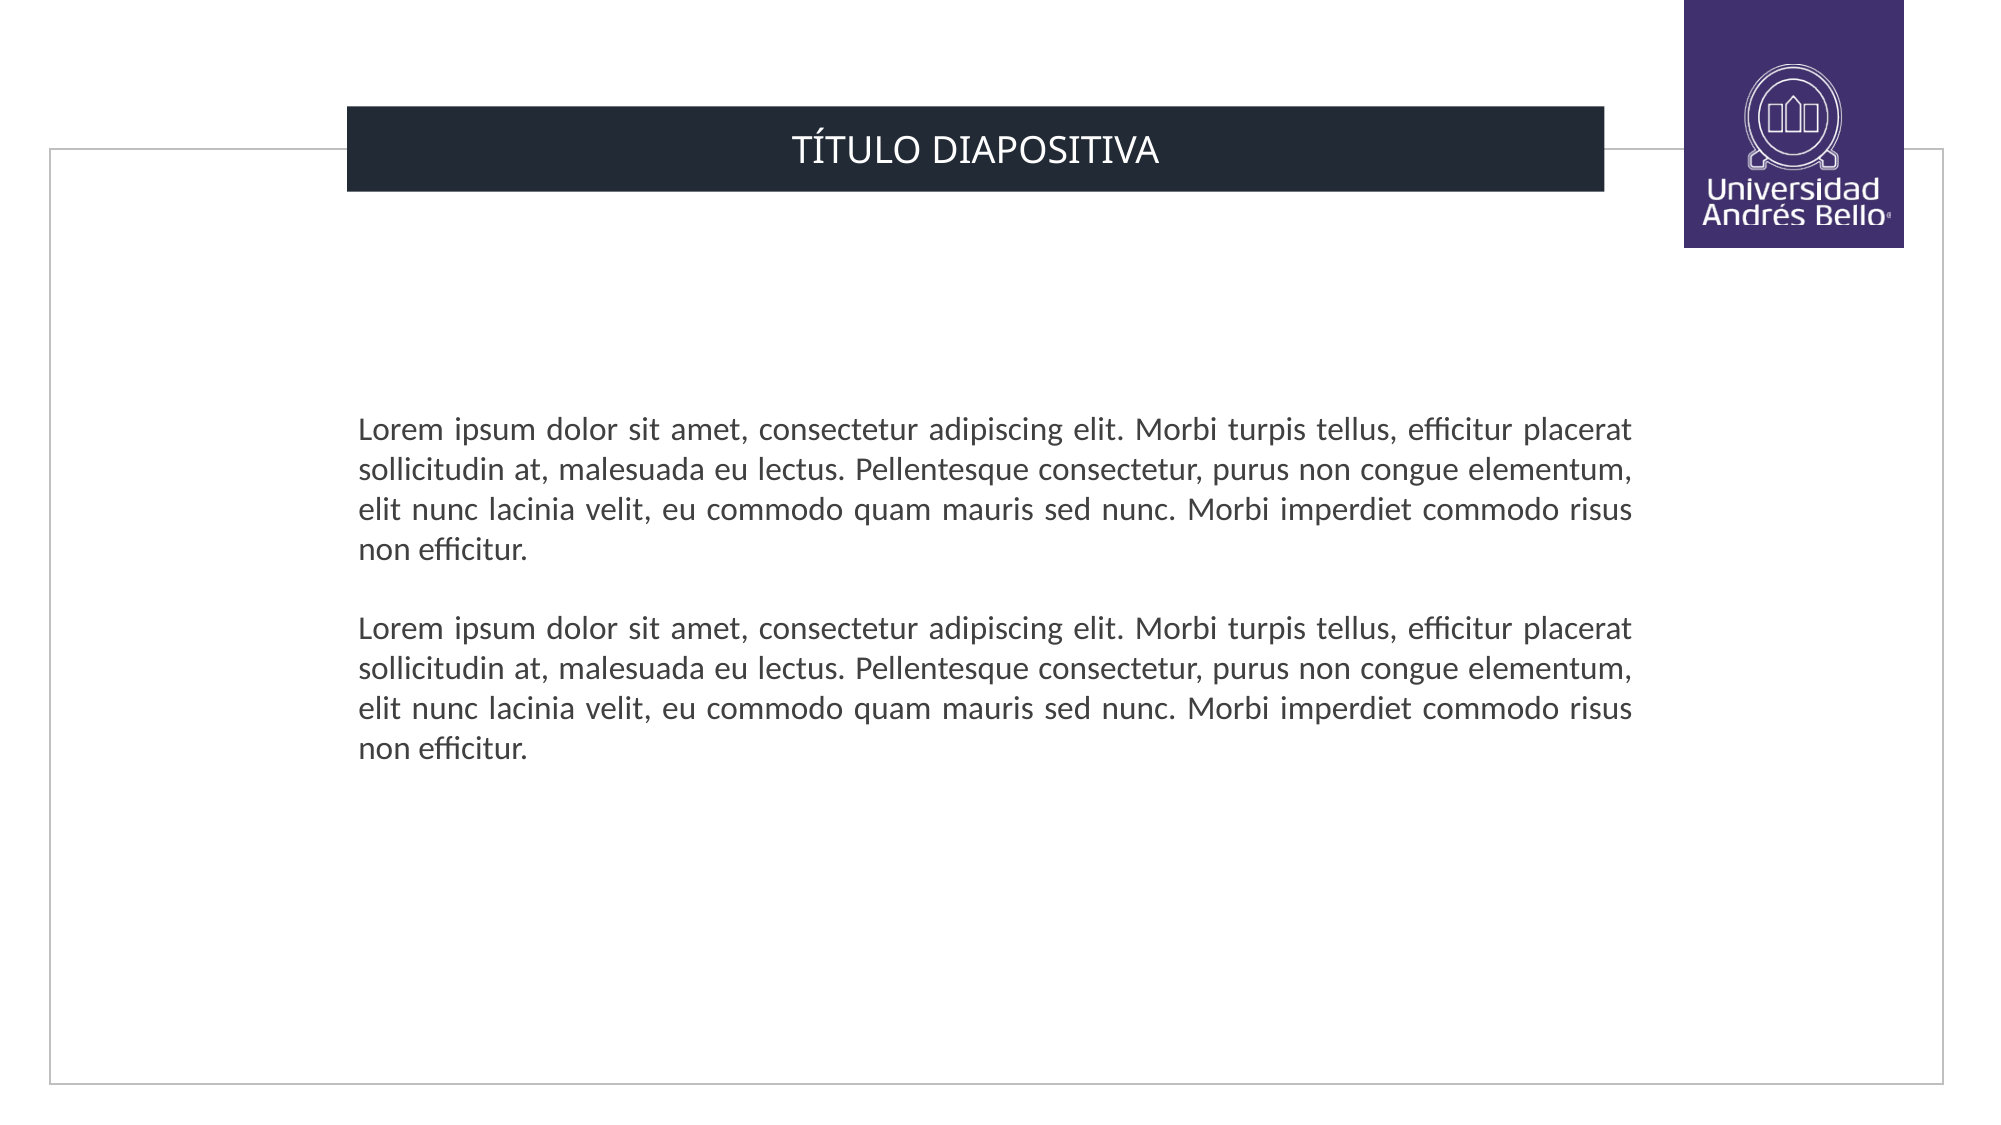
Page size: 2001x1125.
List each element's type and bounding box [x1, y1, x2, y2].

text_box [49, 0, 1944, 1084]
